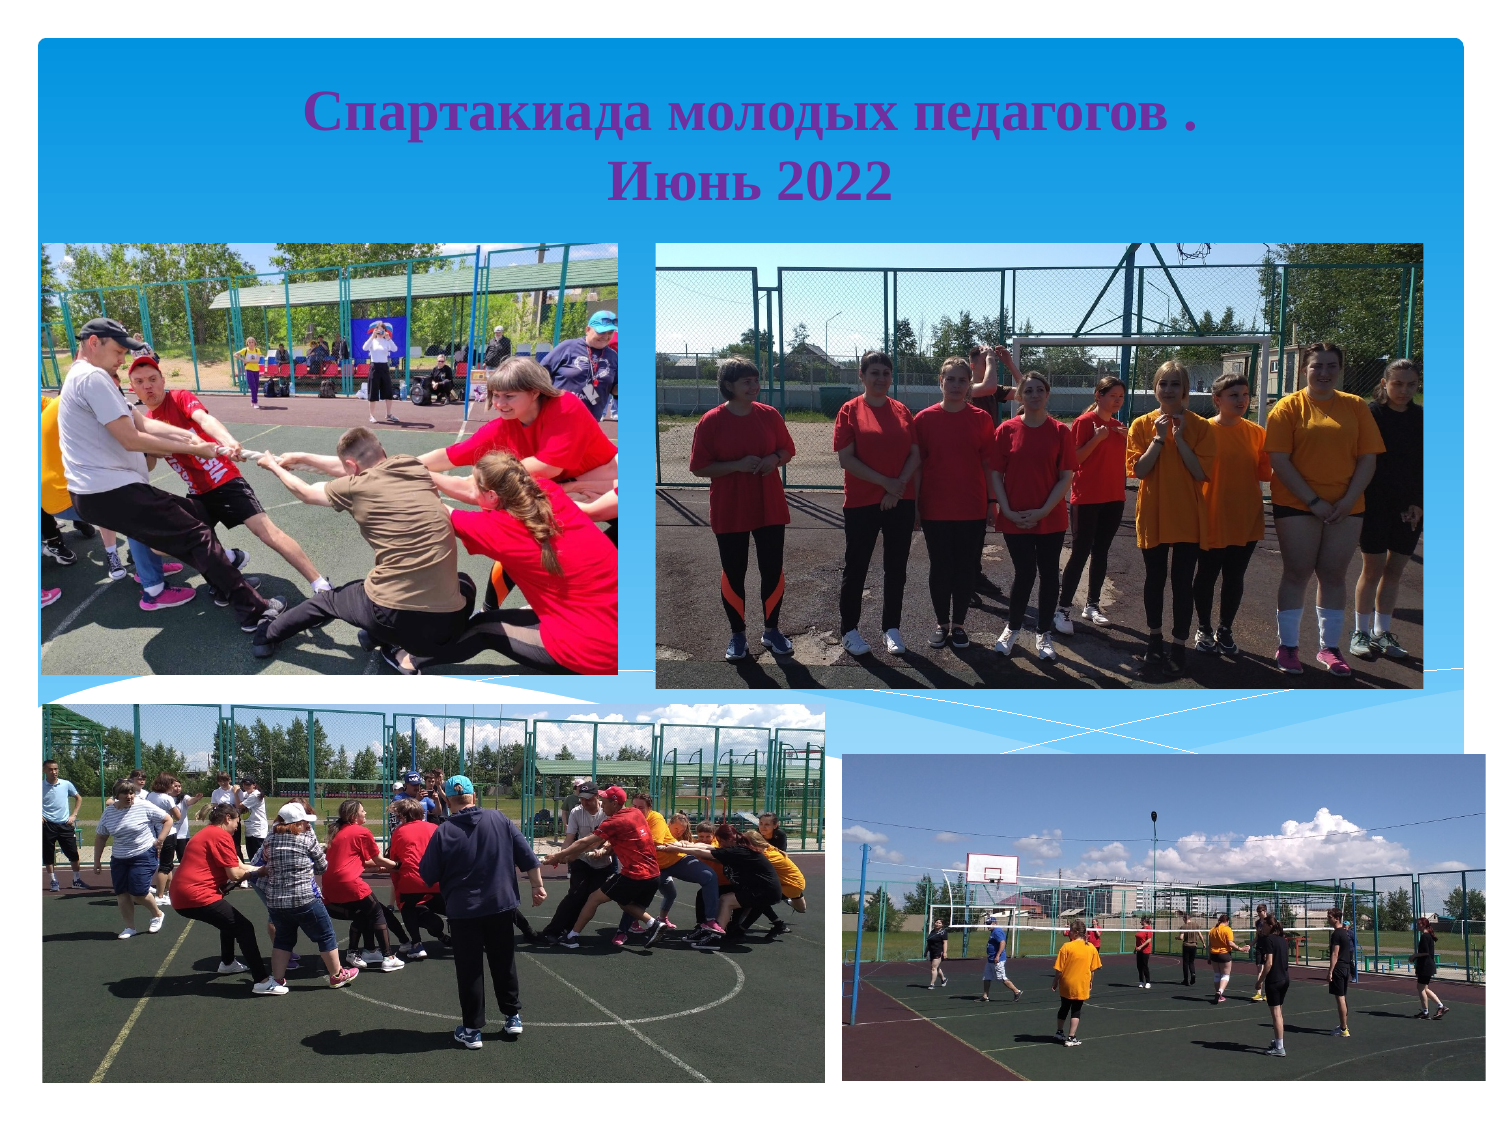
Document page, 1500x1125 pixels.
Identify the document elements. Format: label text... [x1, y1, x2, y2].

list Спартакиада молодых педагогов . Июнь 2022 [224, 66, 1278, 220]
picture [841, 754, 1486, 1081]
picture [41, 243, 618, 675]
picture [42, 703, 826, 1083]
picture [655, 243, 1424, 690]
